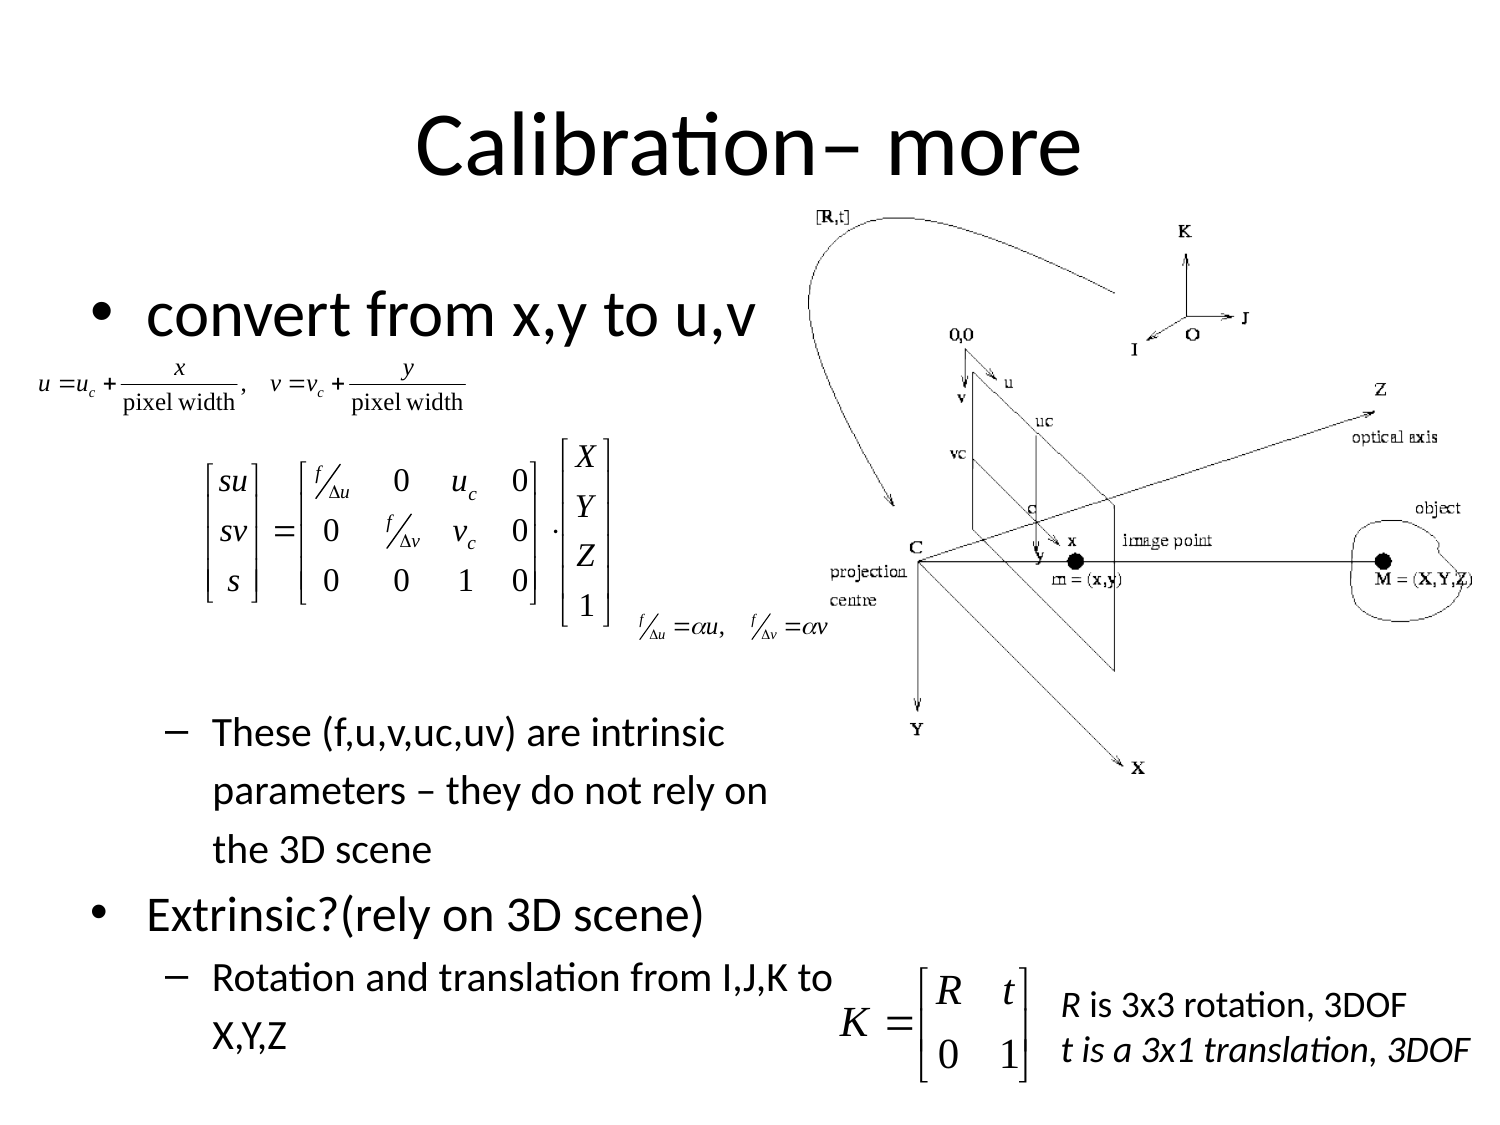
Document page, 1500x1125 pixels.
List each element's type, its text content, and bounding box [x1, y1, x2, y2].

picture [808, 210, 1472, 774]
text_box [34, 351, 471, 421]
list convert from x,y to u,v These (f,u,v,uc,uv) are intrinsic parameters – they do not rely on the 3D scene Extrinsic?(rely on 3D scene) Rotation and translation from I,J,K to X,Y,Z [75, 262, 1425, 1079]
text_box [632, 609, 834, 645]
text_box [831, 960, 1044, 1091]
title Calibration– more [75, 45, 1425, 233]
text_box R is 3x3 rotation, 3DOF t is a 3x1 translation, 3DOF [1049, 972, 1486, 1078]
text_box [198, 433, 623, 633]
